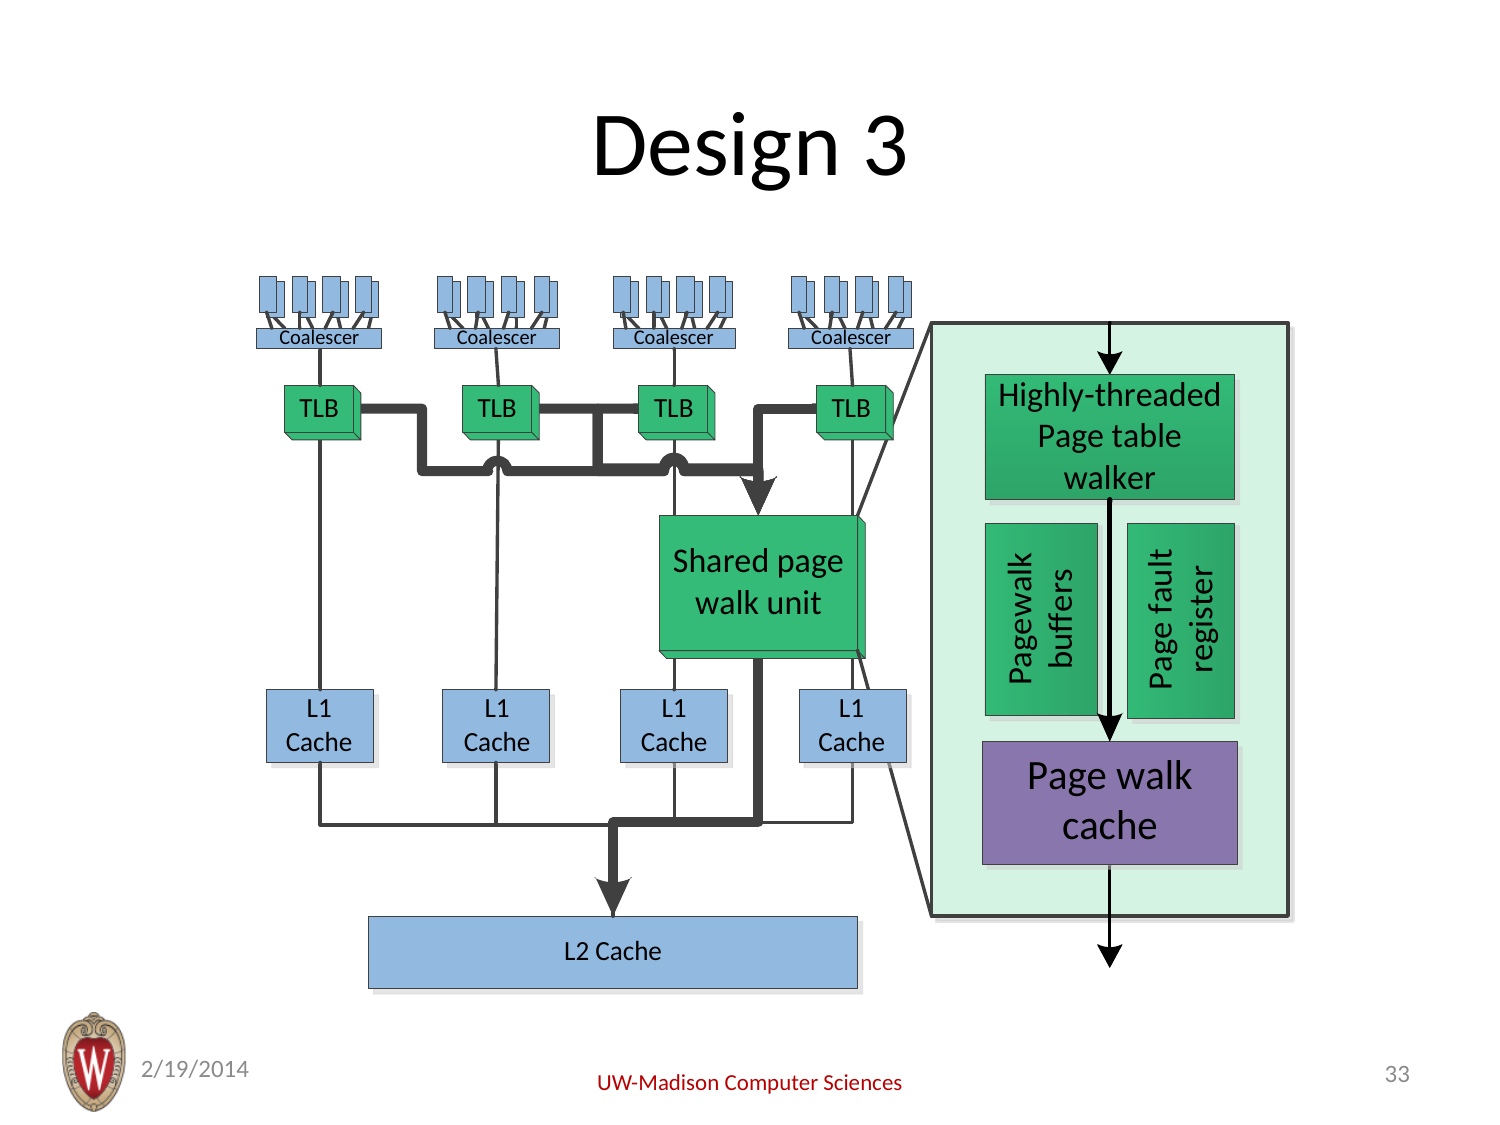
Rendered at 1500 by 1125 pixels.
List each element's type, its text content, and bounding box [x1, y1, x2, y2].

slide_number 33 [1074, 1042, 1425, 1103]
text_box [197, 249, 1303, 1001]
title Design 3 [75, 45, 1425, 233]
footer UW-Madison Computer Sciences [537, 1051, 963, 1112]
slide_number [125, 1037, 375, 1098]
